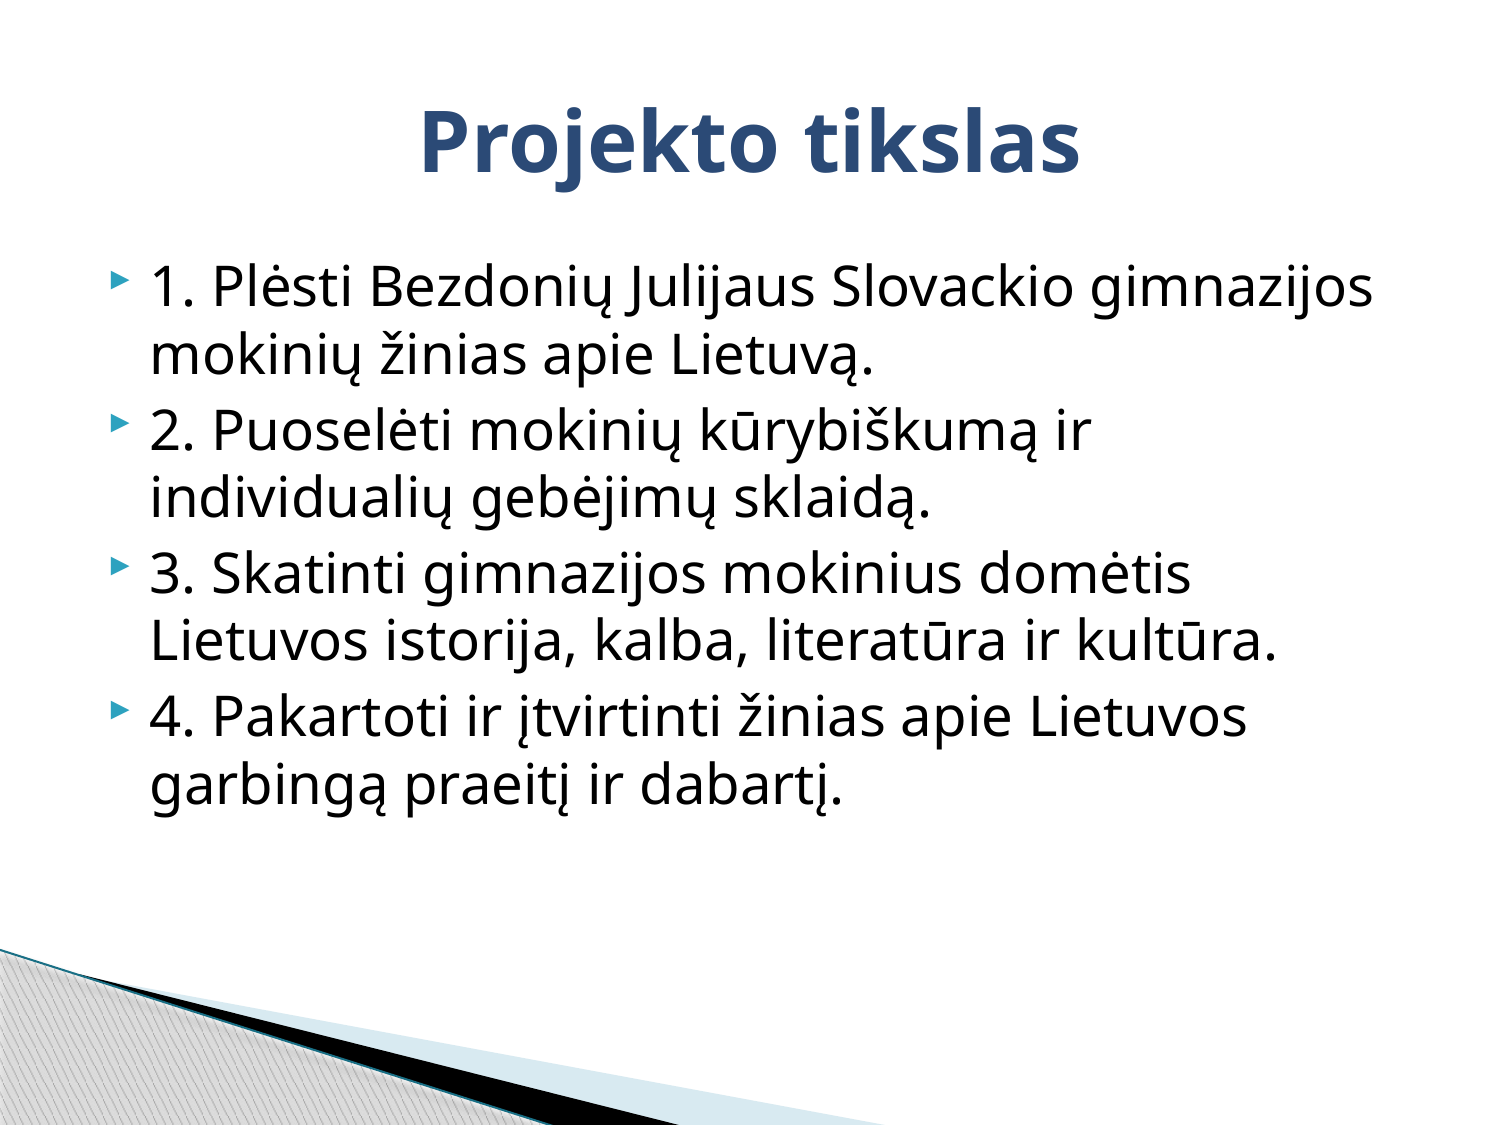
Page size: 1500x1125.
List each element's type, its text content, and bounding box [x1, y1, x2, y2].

title Projekto tikslas [75, 45, 1425, 233]
list 1. Plėsti Bezdonių Julijaus Slovackio gimnazijos mokinių žinias apie Lietuvą. 2. Puoselėti mokinių kūrybiškumą ir individualių gebėjimų sklaidą. 3. Skatinti gimnazijos mokinius domėtis Lietuvos istorija, kalba, literatūra ir kultūra. 4. Pakartoti ir įtvirtinti žinias apie Lietuvos garbingą praeitį ir dabartį. [75, 243, 1425, 986]
